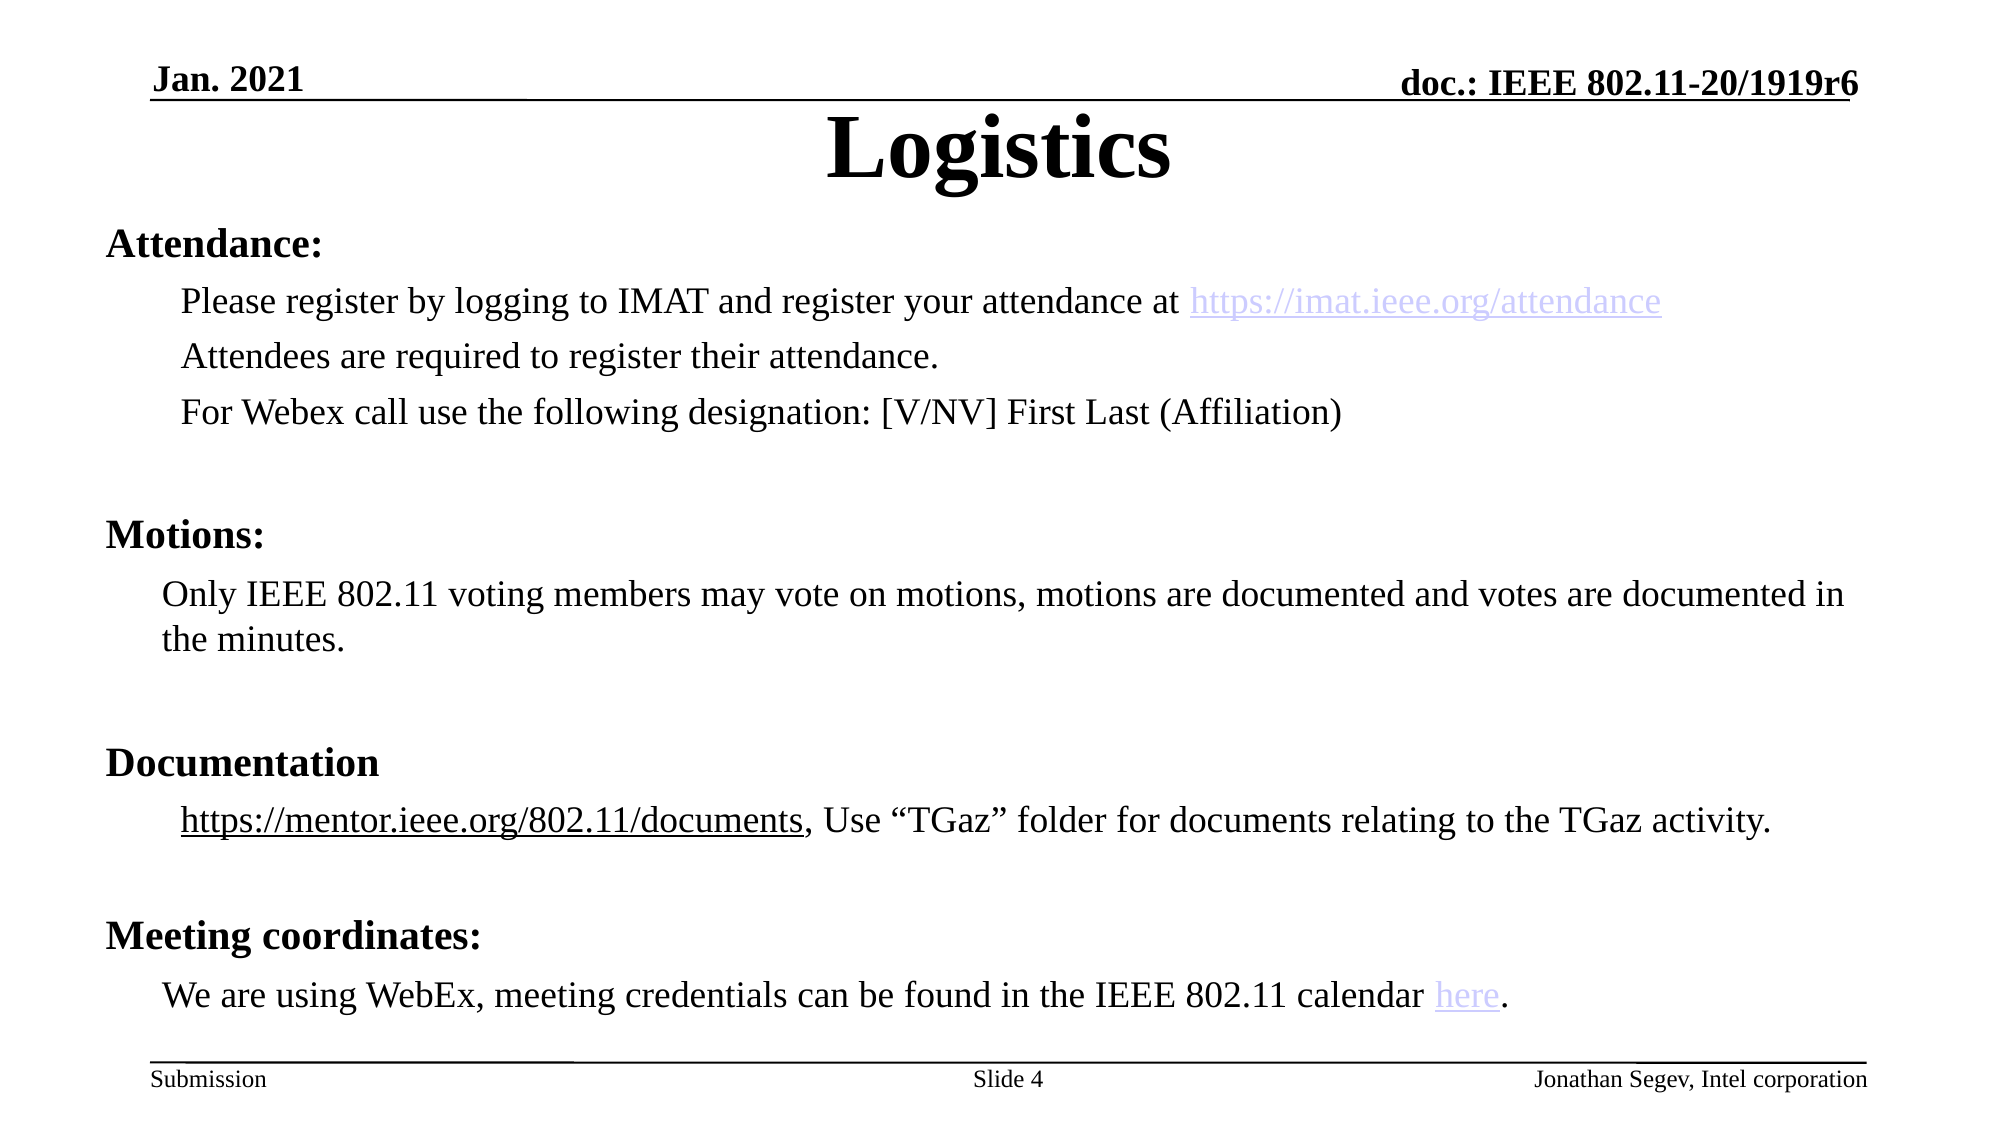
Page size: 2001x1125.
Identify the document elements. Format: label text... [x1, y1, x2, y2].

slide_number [152, 54, 563, 100]
list Attendance: Please register by logging to IMAT and register your attendance at https://imat.ieee.org/attendance Attendees are required to register their attendance. For Webex call use the following designation: [V/NV] First Last (Affiliation) Motions: Only IEEE 802.11 voting members may vote on motions, motions are documented and votes are documented in the minutes. Documentation https://mentor.ieee.org/802.11/documents, Use “TGaz” folder for documents relating to the TGaz activity. Meeting coordinates: We are using WebEx, meeting credentials can be found in the IEEE 802.11 calendar here. [90, 207, 1898, 1000]
footer Jonathan Segev, Intel corporation [1171, 1061, 1869, 1093]
title Logistics [149, 112, 1850, 170]
slide_number Slide 4 [950, 1061, 1067, 1123]
